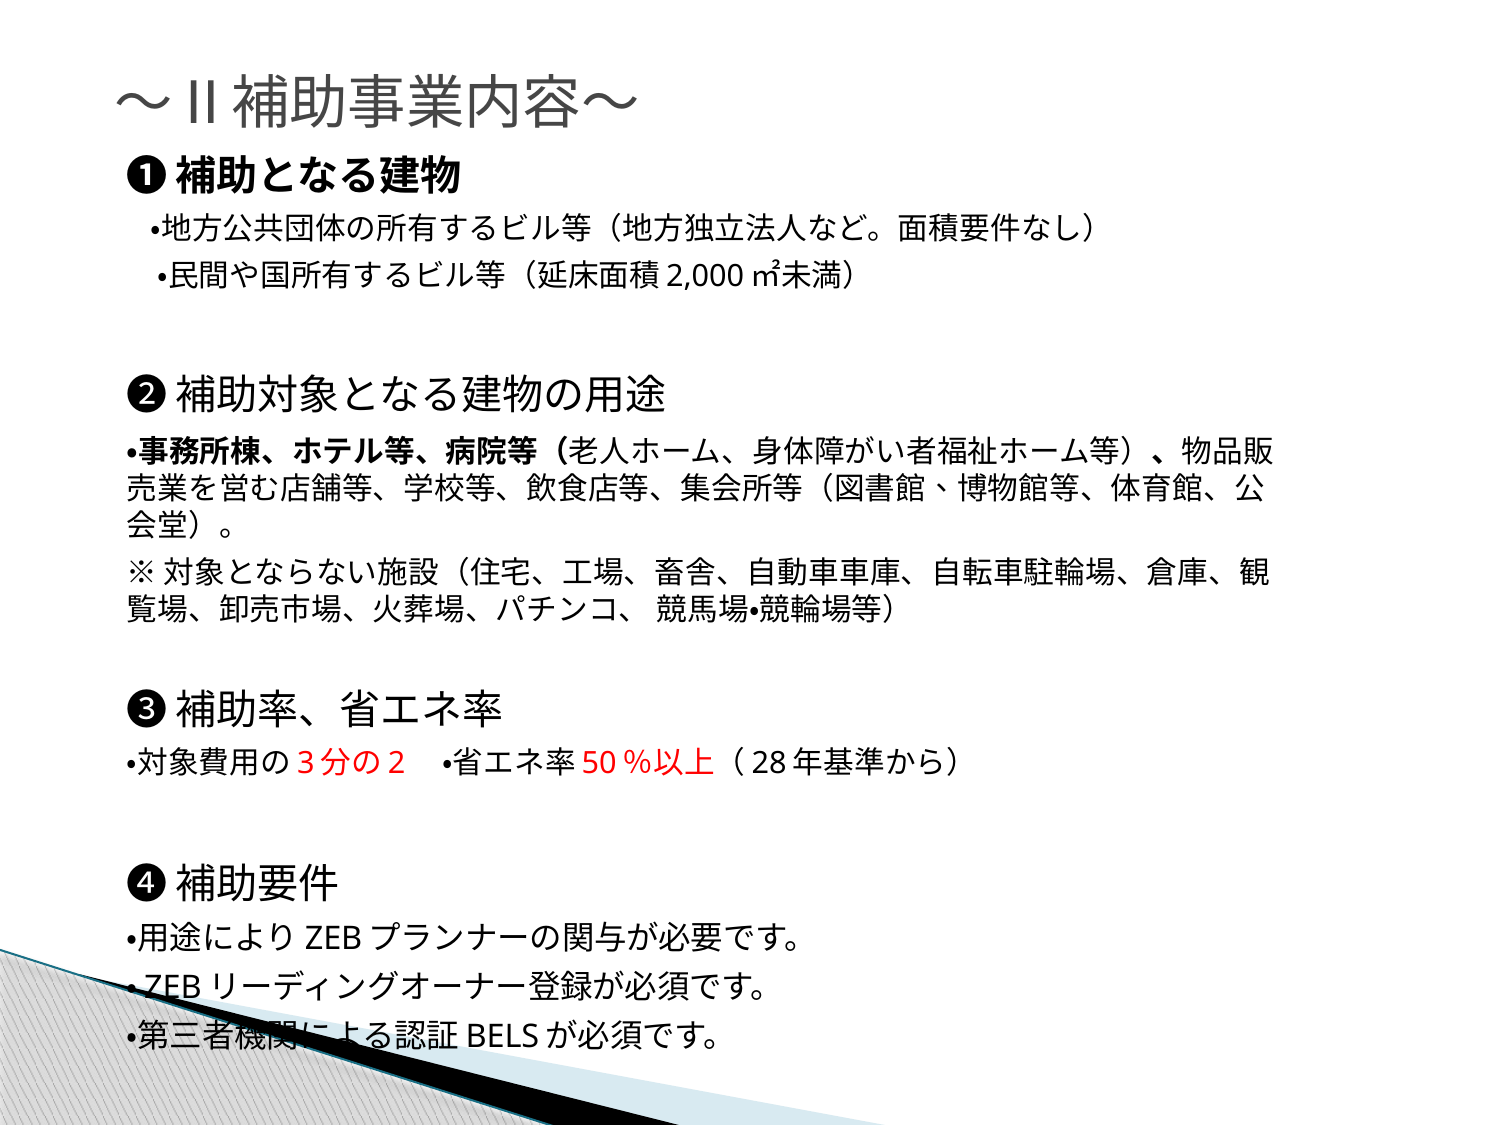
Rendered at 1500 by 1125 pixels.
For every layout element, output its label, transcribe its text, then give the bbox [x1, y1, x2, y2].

text_box ～Ⅱ補助事業内容～ [100, 61, 1324, 143]
text_box ❶補助となる建物 ・地方公共団体の所有するビル等（地方独立法人など。面積要件なし） ・民間や国所有するビル等（延床面積2,000㎡未満） ❷補助対象となる建物の用途 ・事務所棟、ホテル等、病院等（老人ホーム、身体障がい者福祉ホーム等）、物品販売業を営む店舗等、学校等、飲食店等、集会所等（図書館、博物館等、体育館、公会堂）。 ※対象とならない施設（住宅、工場、畜舎、自動車車庫、自転車駐輪場、倉庫、観覧場、卸売市場、火葬場、パチンコ、 競馬場・競輪場等） ❸補助率、省エネ率 ・対象費用の3分の2 ・省エネ率50％以上（28年基準から） ❹補助要件 ・用途によりZEBプランナーの関与が必要です。 ・ZEBリーディングオーナー登録が必須です。 ・第三者機関による認証BELSが必須です。 [112, 142, 1298, 1071]
